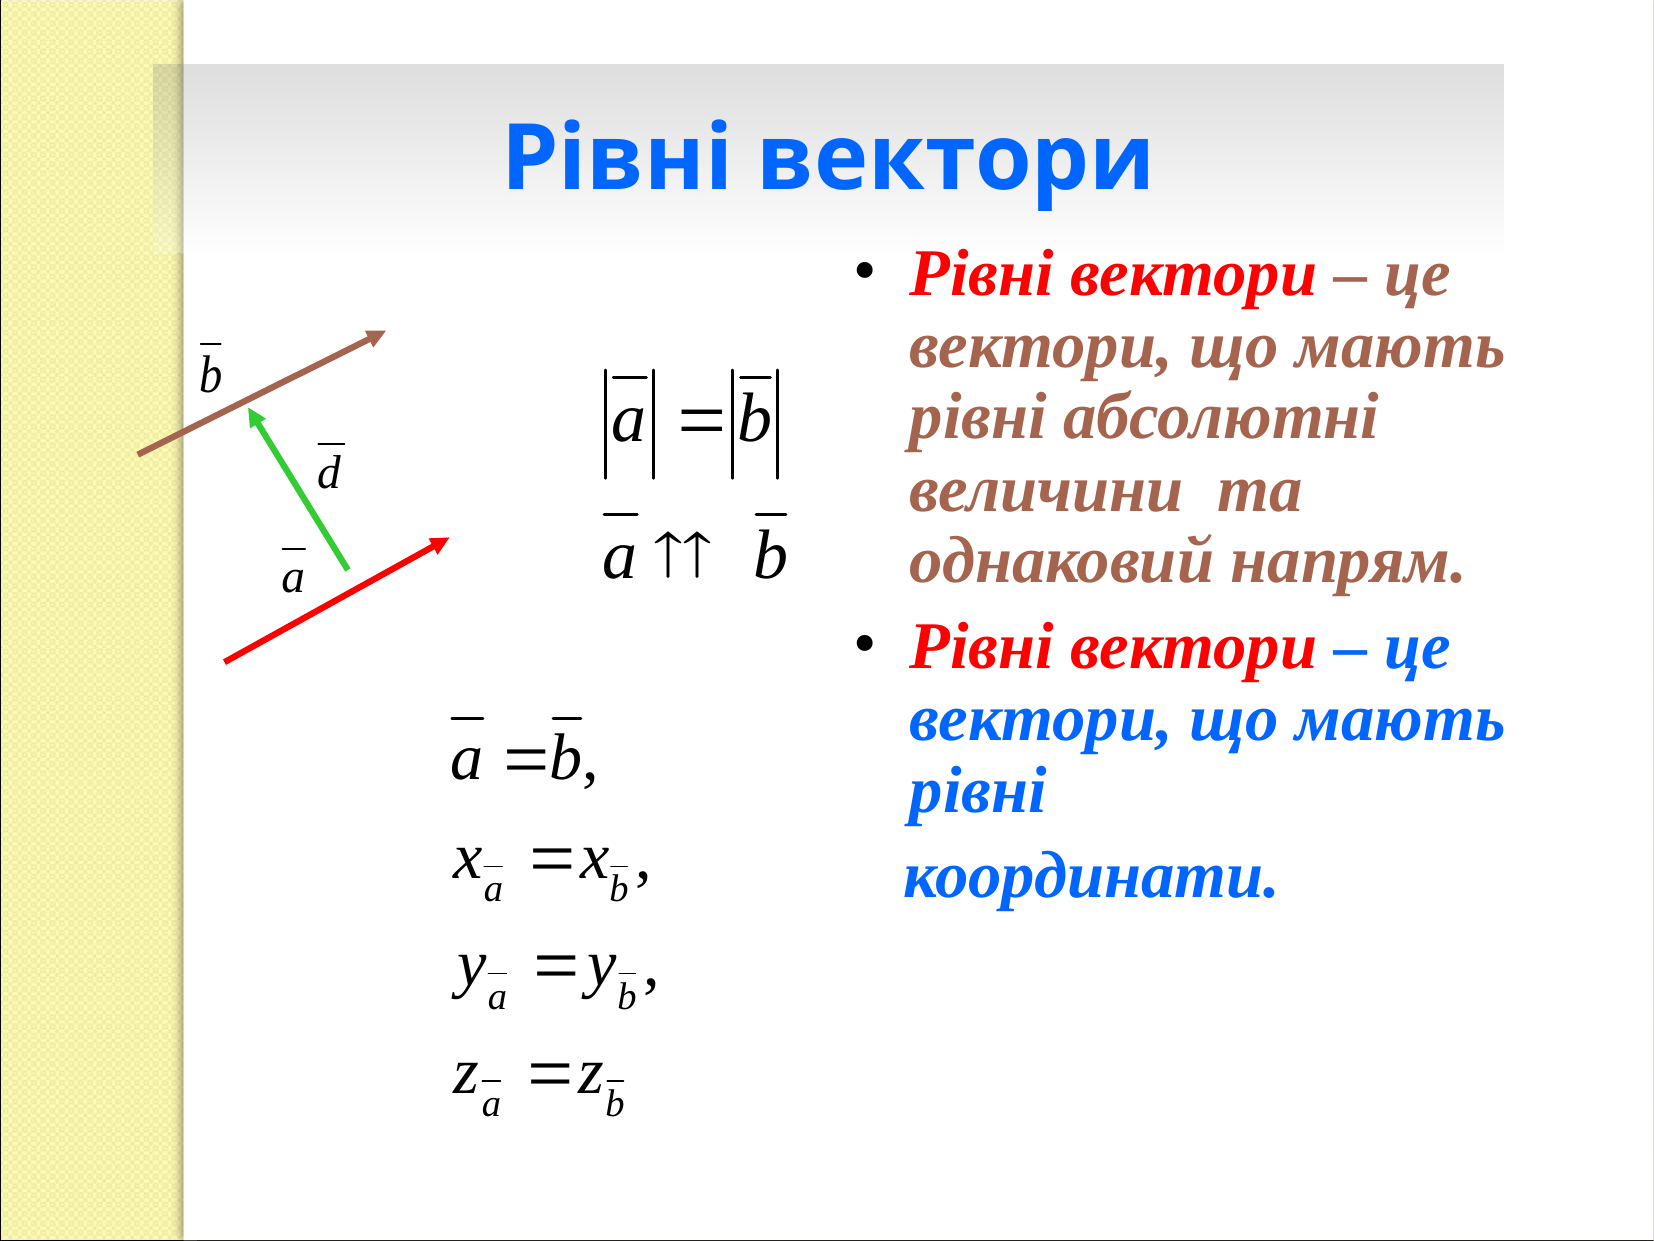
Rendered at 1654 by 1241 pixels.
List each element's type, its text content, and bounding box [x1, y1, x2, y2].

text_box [440, 702, 689, 1132]
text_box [192, 330, 232, 406]
text_box [237, 330, 386, 406]
picture [0, 0, 183, 1241]
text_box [247, 407, 355, 571]
text_box Рівні вектори [153, 64, 1504, 253]
text_box Рівні вектори – це вектори, що мають рівні абсолютні величини та однаковий напрям. Рівні вектори – це вектори, що мають рівні координати. [838, 230, 1607, 1081]
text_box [224, 537, 450, 663]
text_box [592, 358, 803, 592]
